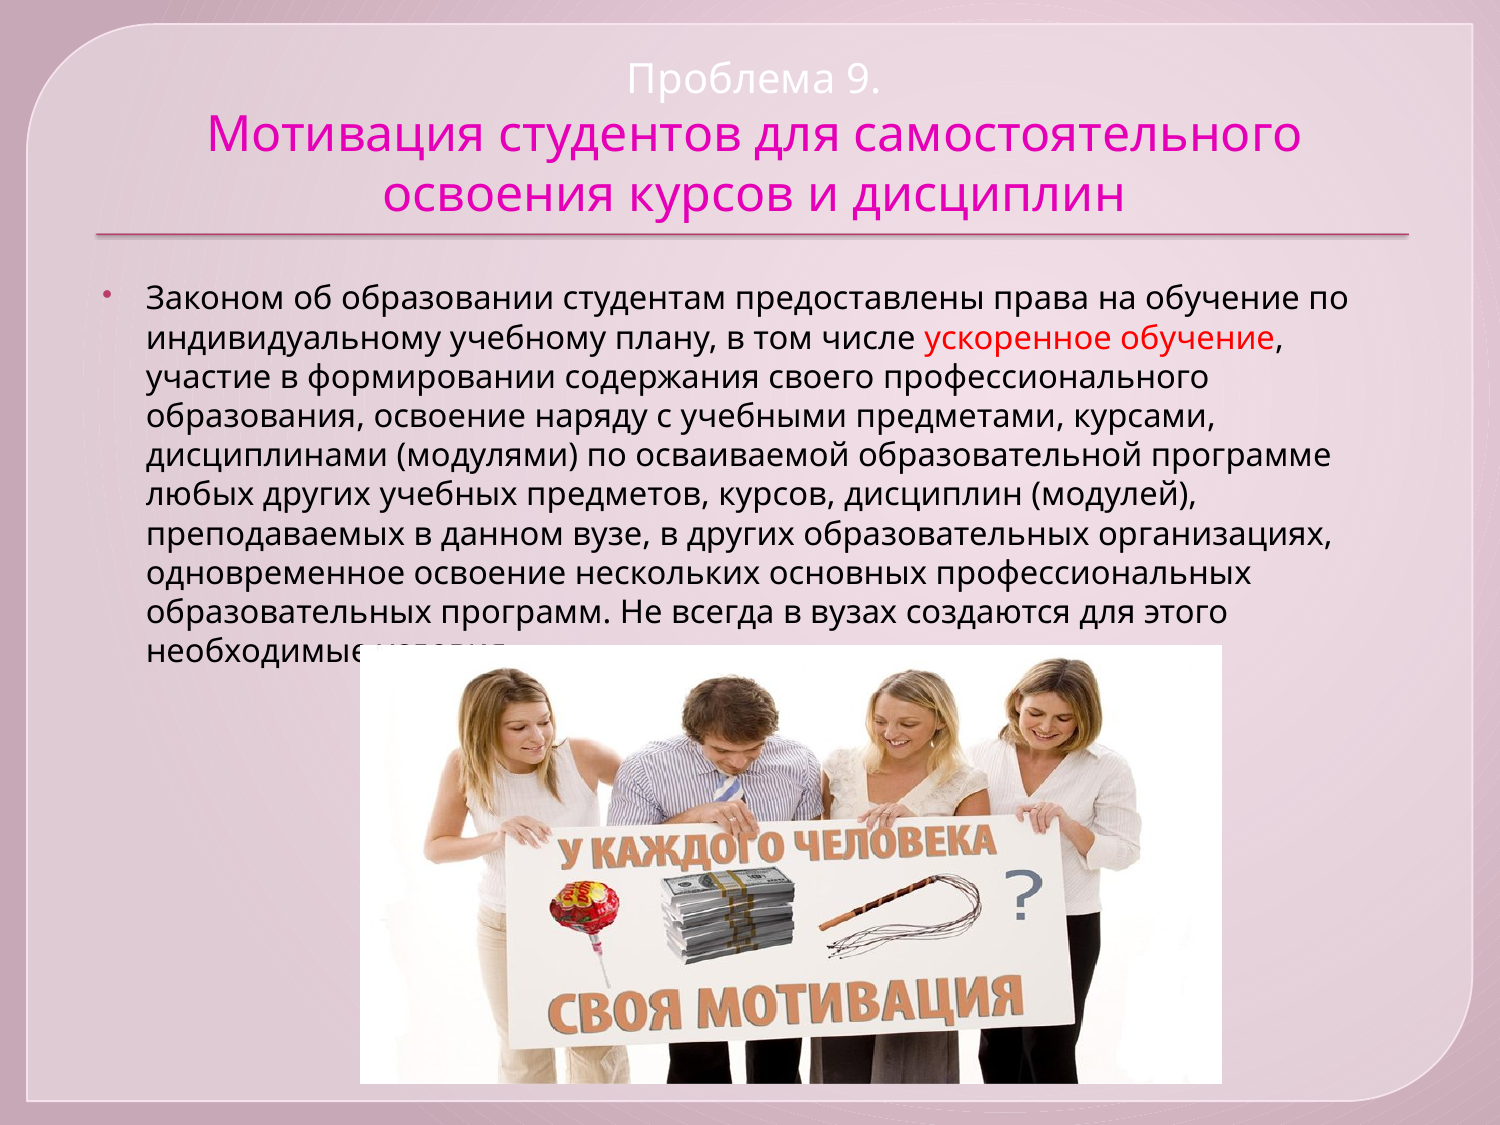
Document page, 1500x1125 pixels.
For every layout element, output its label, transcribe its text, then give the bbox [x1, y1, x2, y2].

picture [359, 644, 1222, 1084]
title Проблема 9. Мотивация студентов для самостоятельного освоения курсов и дисциплин [75, 41, 1425, 230]
list Законом об образовании студентам предоставлены права на обучение по индивидуальному учебному плану, в том числе ускоренное обучение, участие в формировании содержания своего профессионального образования, освоение наряду с учебными предметами, курсами, дисциплинами (модулями) по осваиваемой образовательной программе любых других учебных предметов, курсов, дисциплин (модулей), преподаваемых в данном вузе, в других образовательных организациях, одновременное освоение нескольких основных профессиональных образовательных программ. Не всегда в вузах создаются для этого необходимые условия. [88, 270, 1425, 681]
